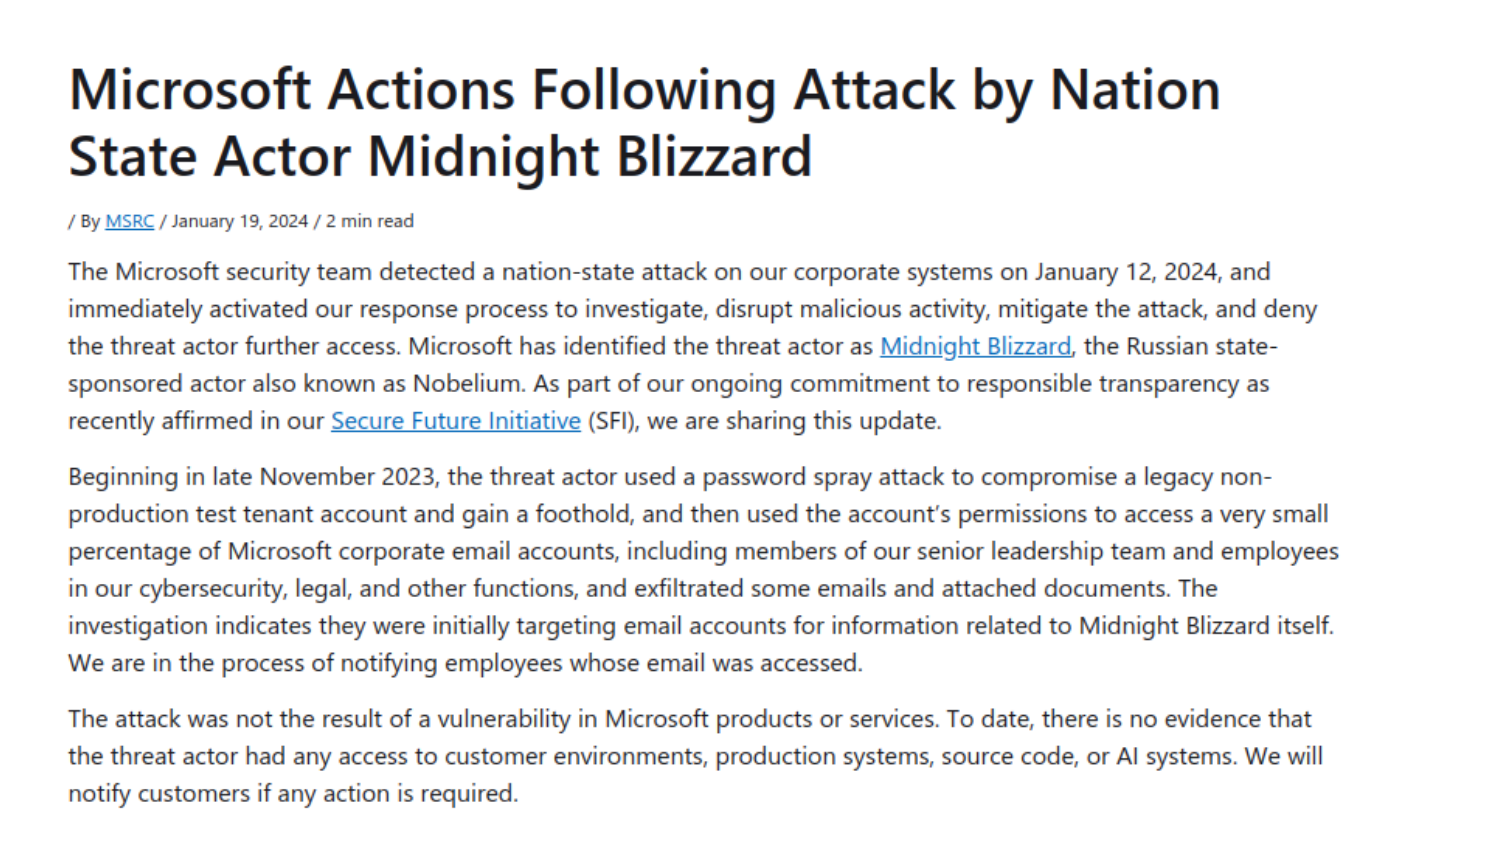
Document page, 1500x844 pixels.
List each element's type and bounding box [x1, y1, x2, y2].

picture [24, 24, 1396, 819]
